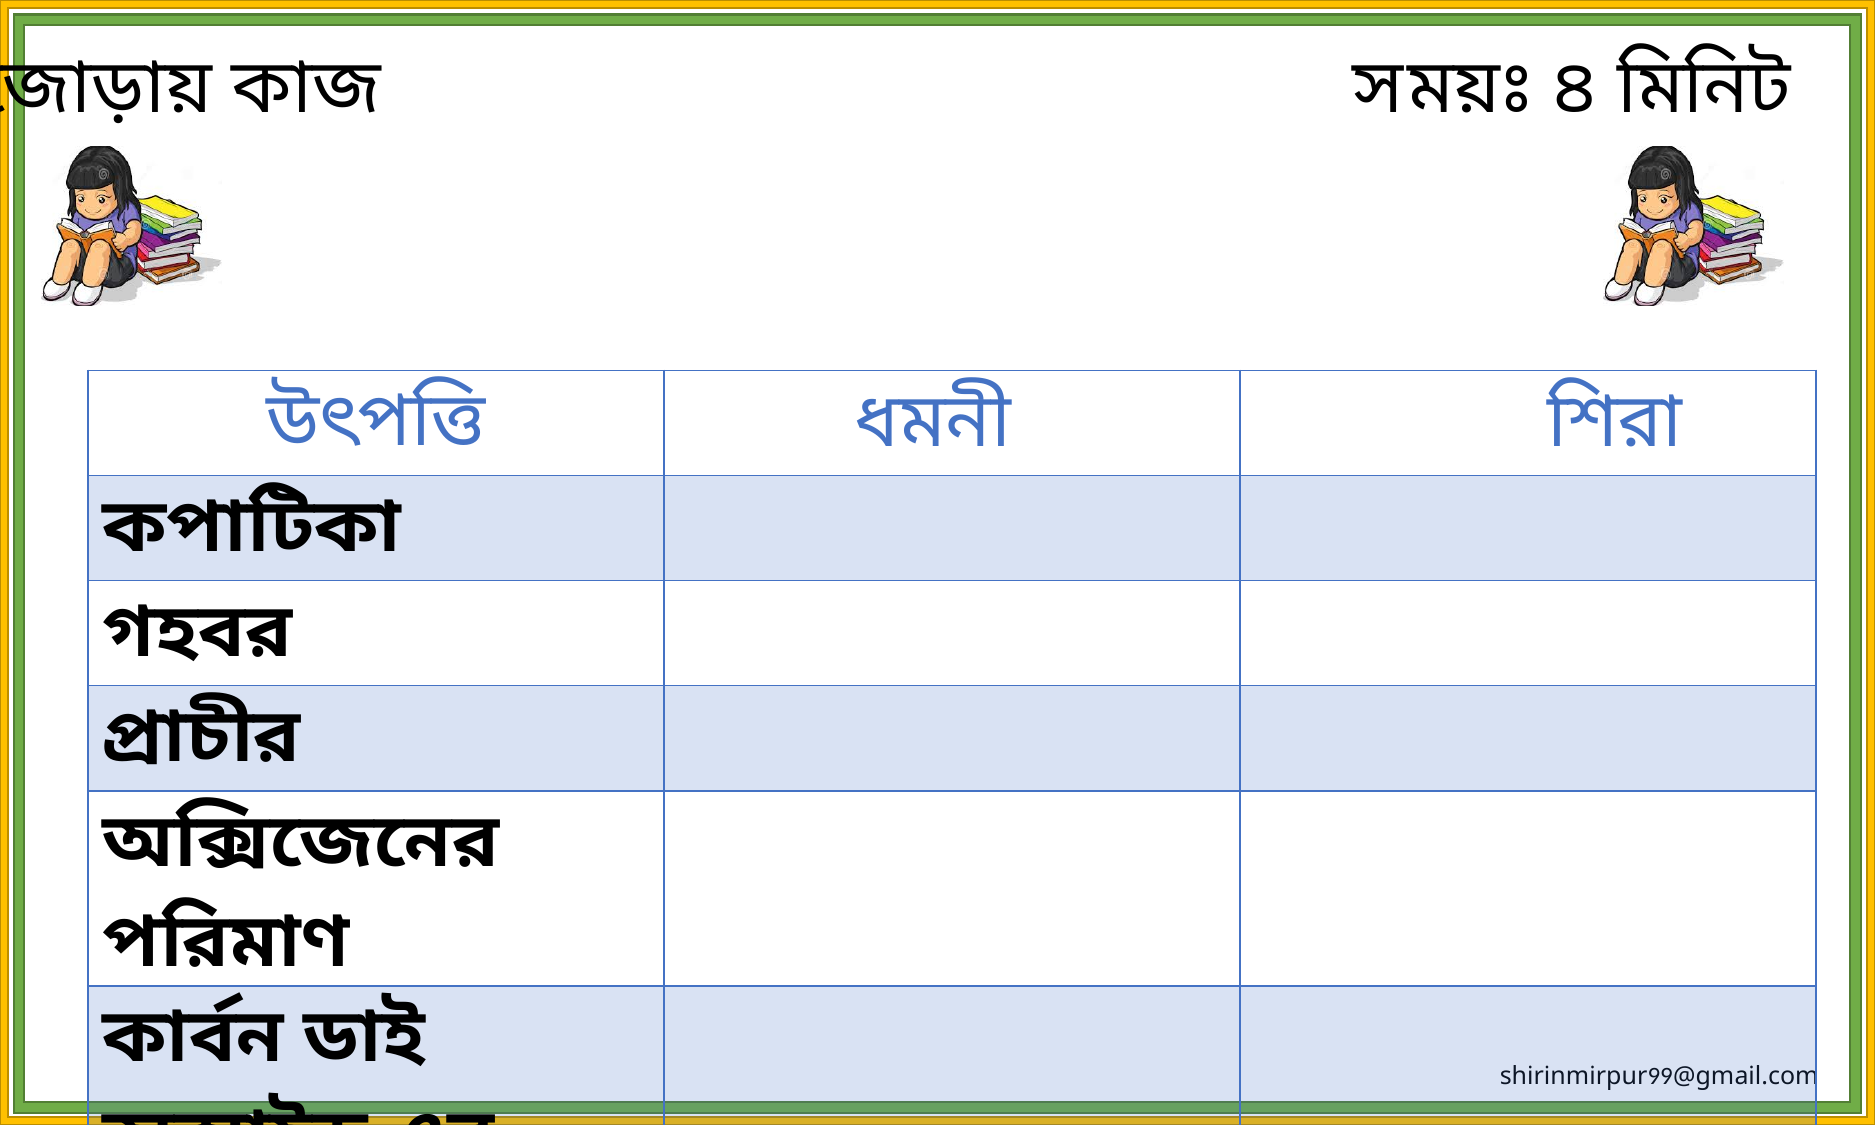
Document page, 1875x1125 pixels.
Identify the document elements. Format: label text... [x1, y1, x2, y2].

table_cell গহবর [89, 581, 663, 685]
table_cell কার্বন ডাই অক্সাইড এর পরিমাণ [89, 987, 663, 1125]
table_cell [1241, 686, 1815, 790]
table_header ধমনী [665, 371, 1239, 475]
table_cell কপাটিকা [89, 476, 663, 580]
text_box জোড়ায় কাজ সময়ঃ ৪ মিনিট [0, 30, 1875, 226]
table_cell [1241, 792, 1815, 985]
table_header শিরা [1241, 371, 1815, 475]
table_cell [1241, 476, 1815, 580]
table_header উৎপত্তি [89, 371, 663, 475]
table_cell [665, 581, 1239, 685]
table_cell [1241, 987, 1815, 1125]
table_cell [665, 792, 1239, 985]
picture [1603, 146, 1784, 306]
table_cell অক্সিজেনের পরিমাণ [89, 792, 663, 985]
table_cell প্রাচীর [89, 686, 663, 790]
picture [41, 146, 222, 306]
table_cell [665, 686, 1239, 790]
table_cell [665, 476, 1239, 580]
table_cell [665, 987, 1239, 1125]
table_cell [1241, 581, 1815, 685]
